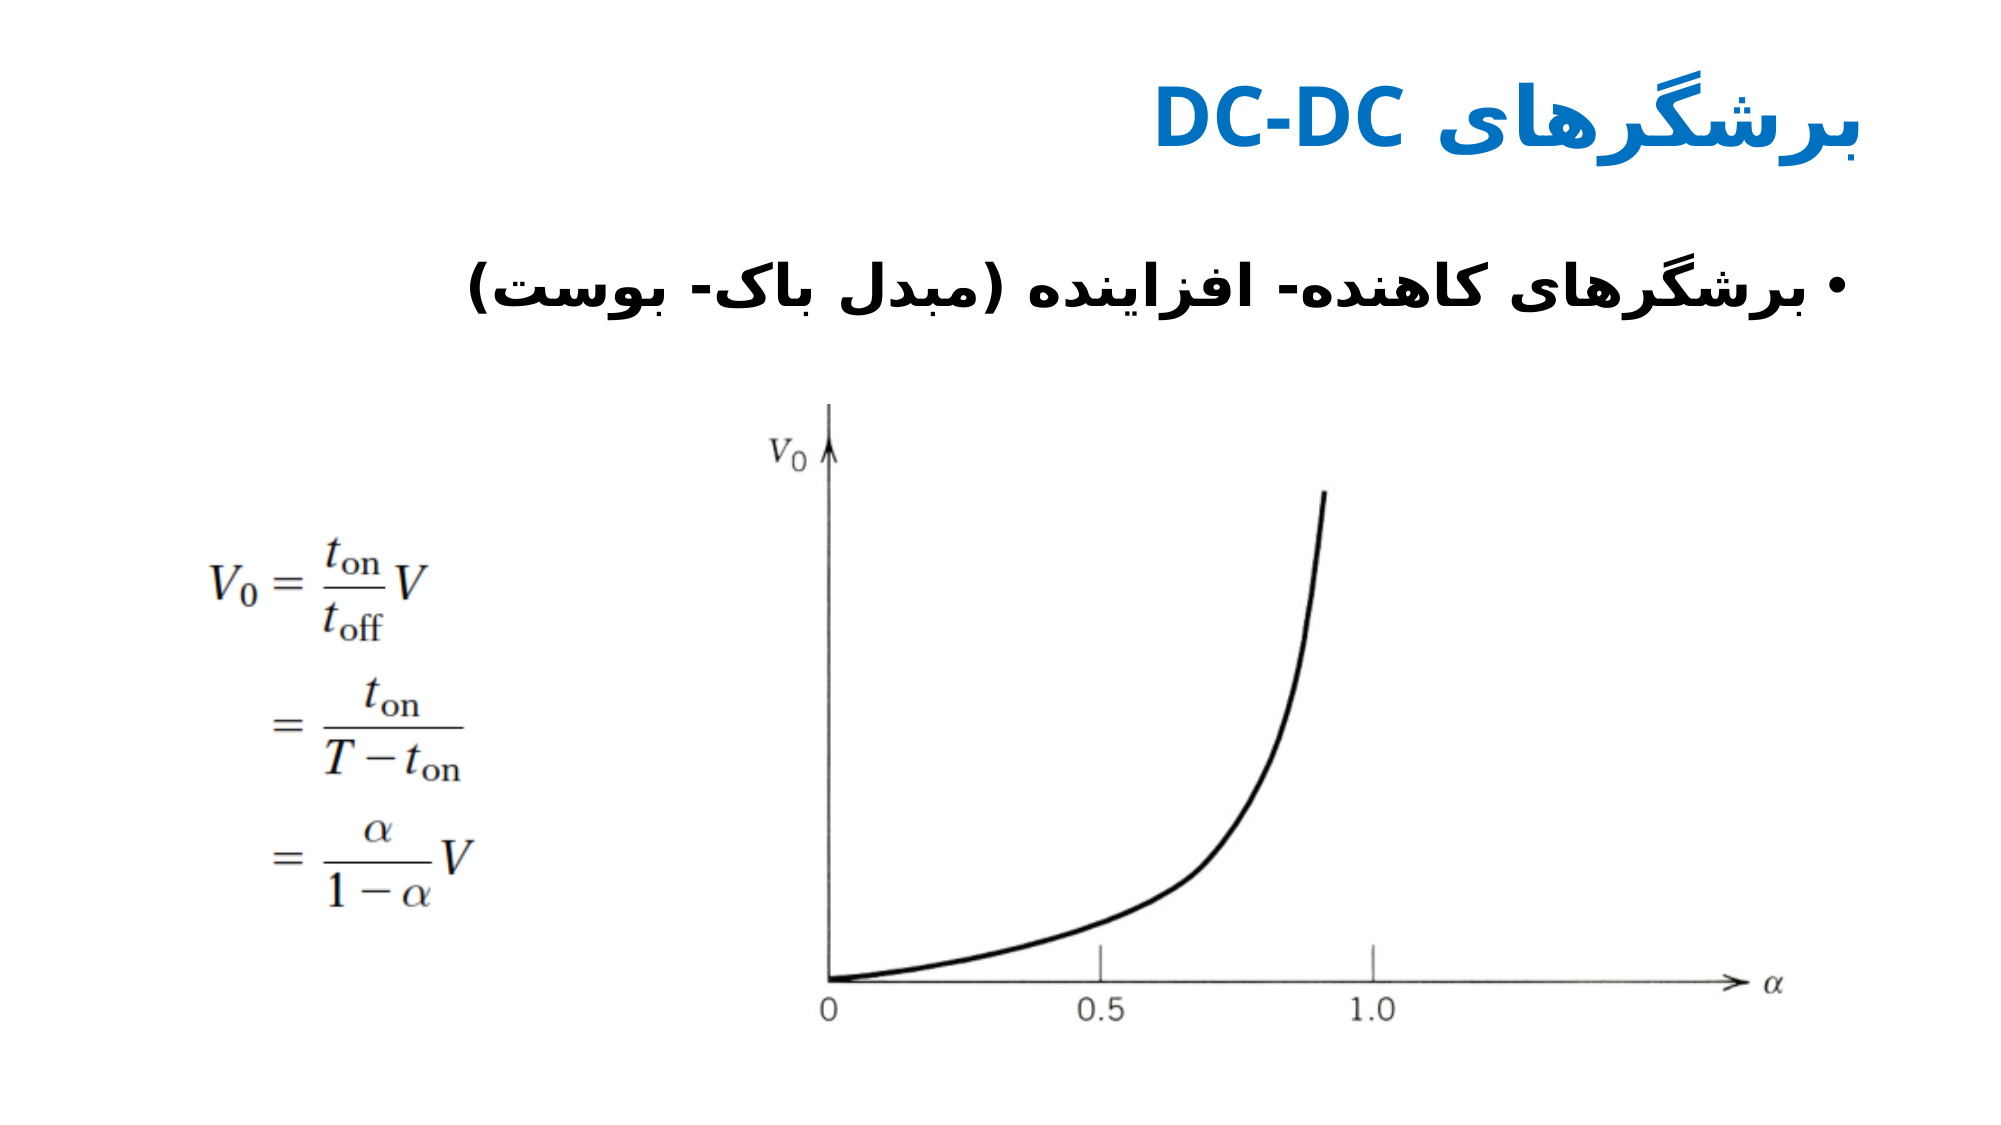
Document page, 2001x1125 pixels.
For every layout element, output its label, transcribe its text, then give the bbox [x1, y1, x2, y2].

picture [175, 519, 519, 934]
picture [748, 404, 1807, 1049]
list برشگرهای کاهنده- افزاینده (مبدل باک- بوست) [137, 248, 1863, 1014]
title برشگرهای DC-DC [156, 10, 1882, 229]
